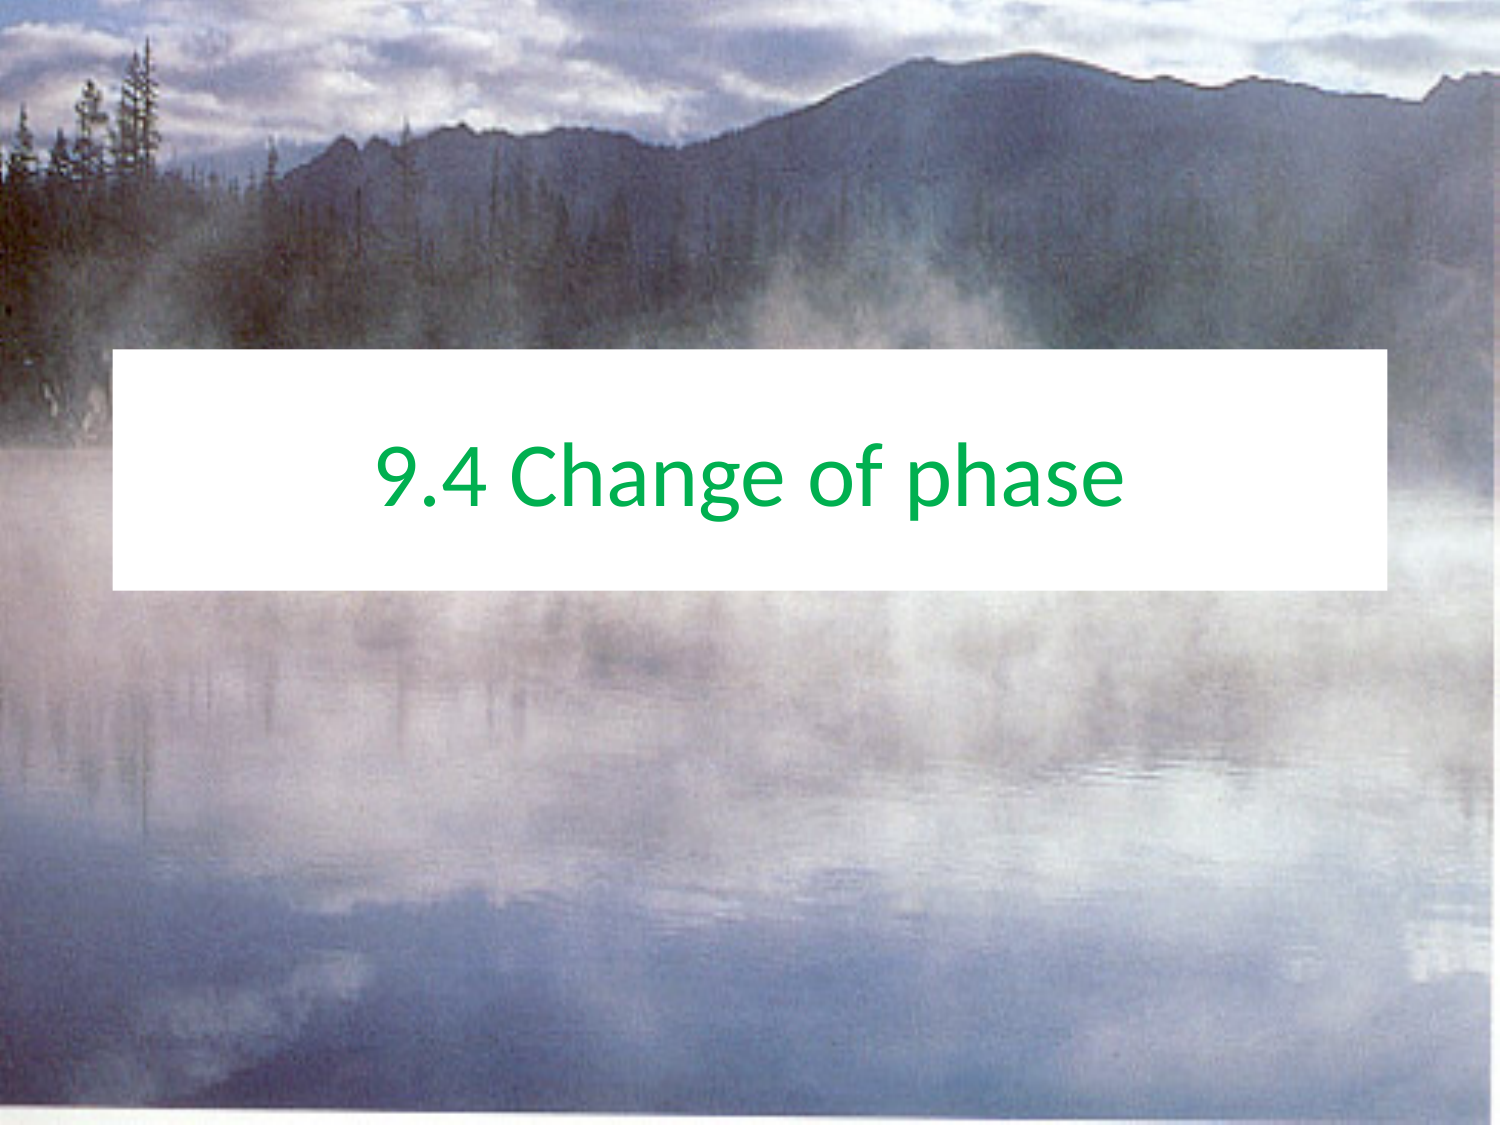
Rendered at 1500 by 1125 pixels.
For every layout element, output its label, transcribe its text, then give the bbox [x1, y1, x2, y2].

title 9.4 Change of phase [112, 349, 1388, 591]
picture [0, 0, 1500, 1125]
